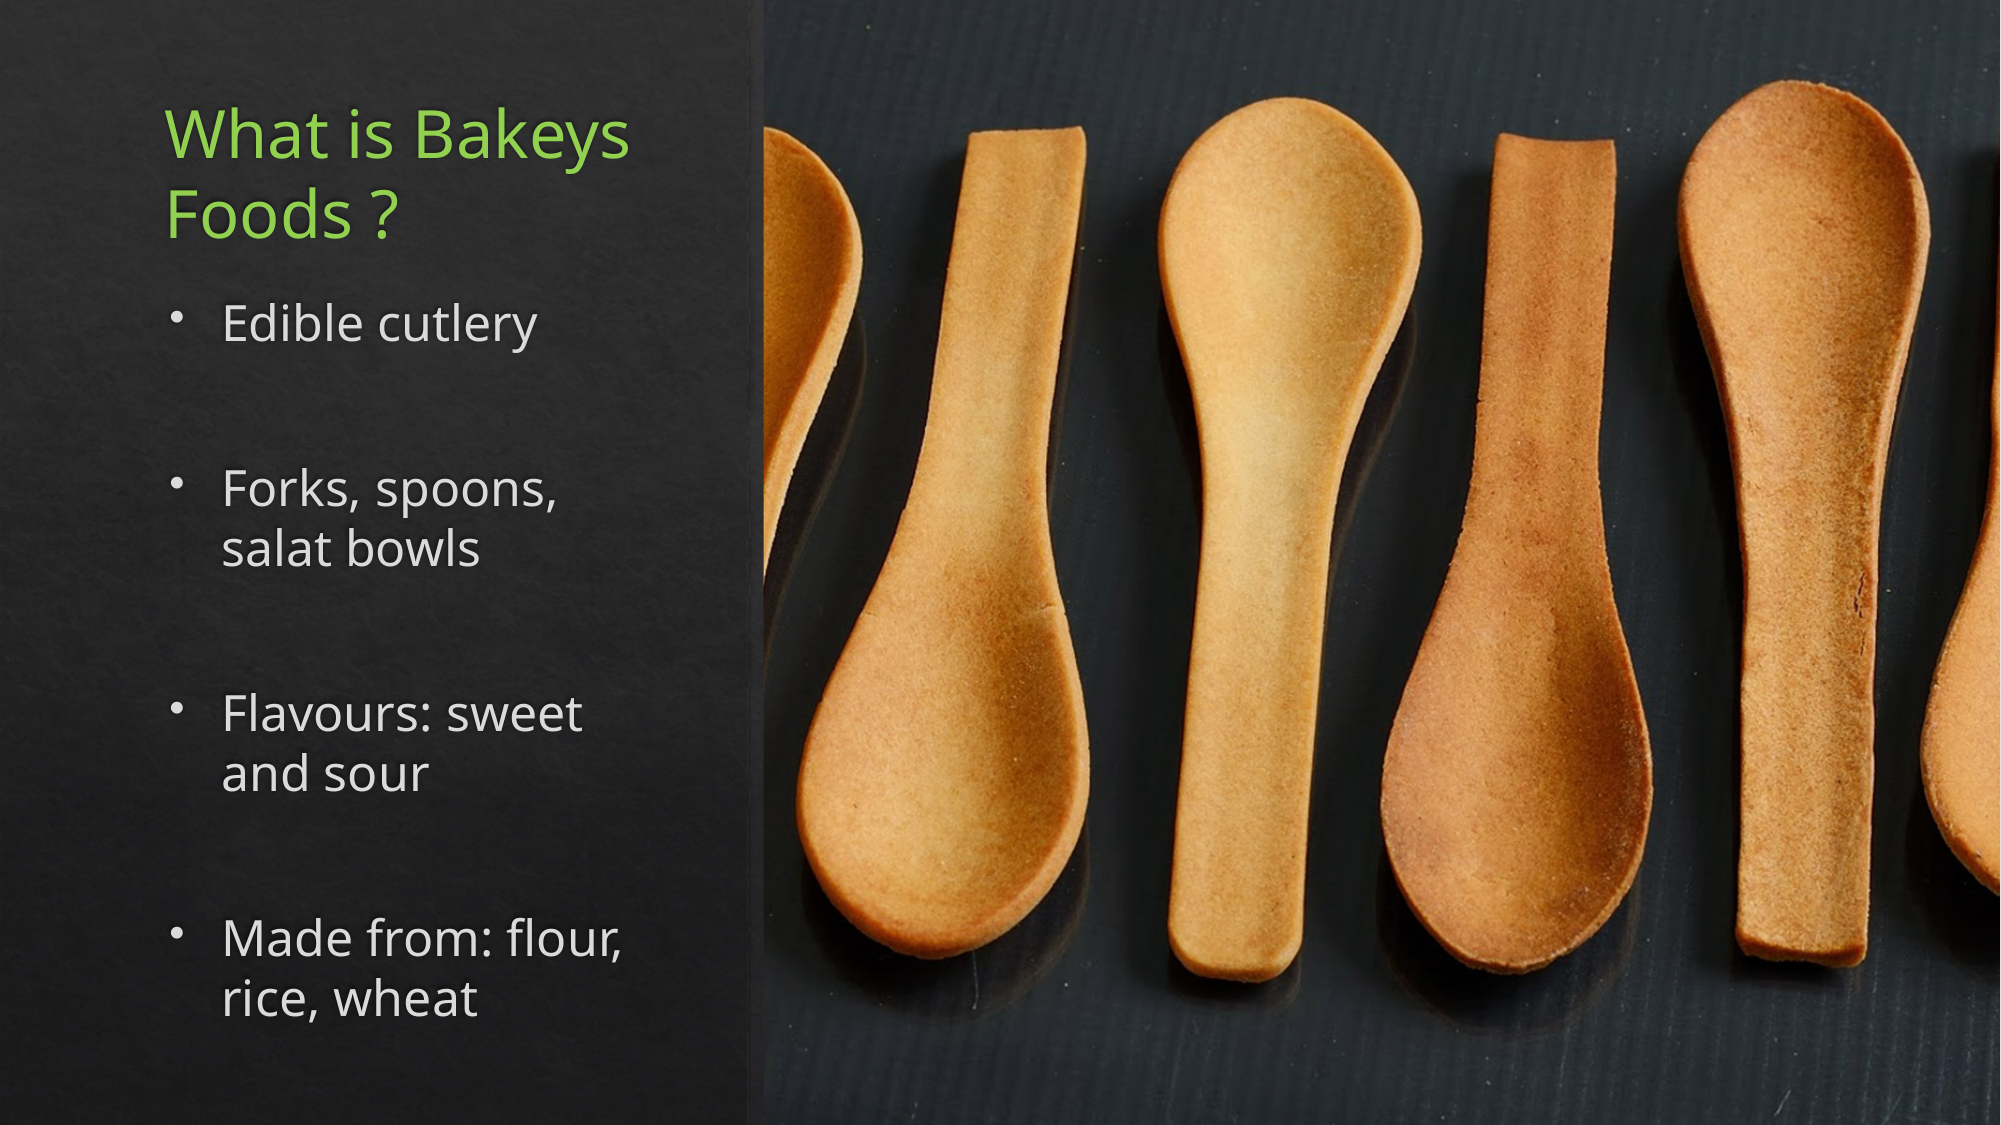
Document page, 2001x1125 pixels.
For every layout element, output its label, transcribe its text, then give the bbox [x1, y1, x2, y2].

title What is Bakeys Foods ? [149, 99, 655, 260]
list Edible cutlery Forks, spoons, salat bowls Flavours: sweet and sour Made from: flour, rice, wheat [149, 284, 655, 950]
picture [746, 0, 2000, 1125]
